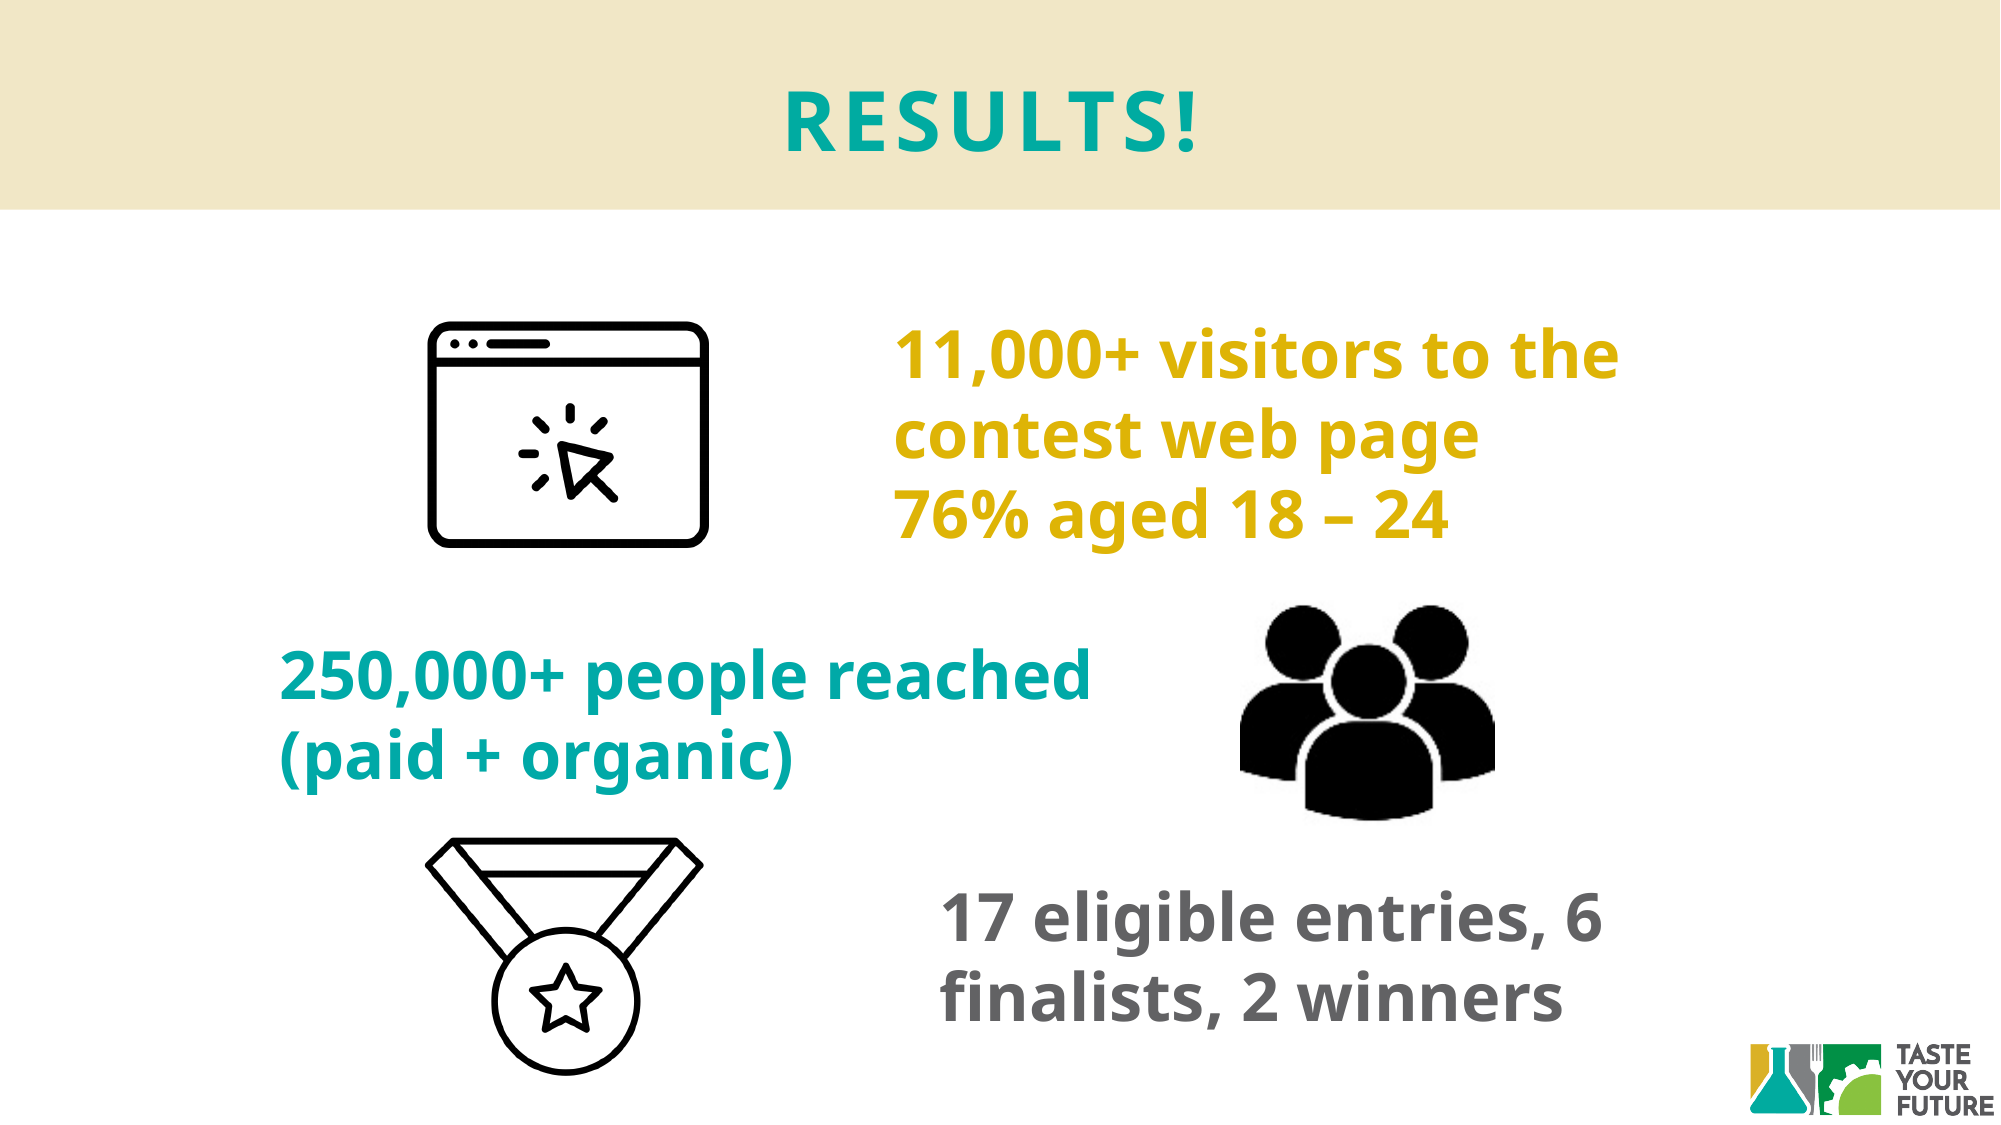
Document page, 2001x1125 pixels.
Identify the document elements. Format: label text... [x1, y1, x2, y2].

text_box RESULTS! [65, 72, 1915, 232]
picture [404, 295, 732, 562]
text_box 11,000+ visitors to the contest web page 76% aged 18 – 24 [878, 304, 1857, 559]
picture [1750, 1042, 1994, 1116]
text_box 17 eligible entries, 6 finalists, 2 winners [924, 866, 1857, 1042]
picture [396, 813, 732, 1098]
text_box [0, 0, 2000, 211]
text_box 250,000+ people reached (paid + organic) [265, 625, 1198, 800]
picture [1240, 586, 1495, 841]
